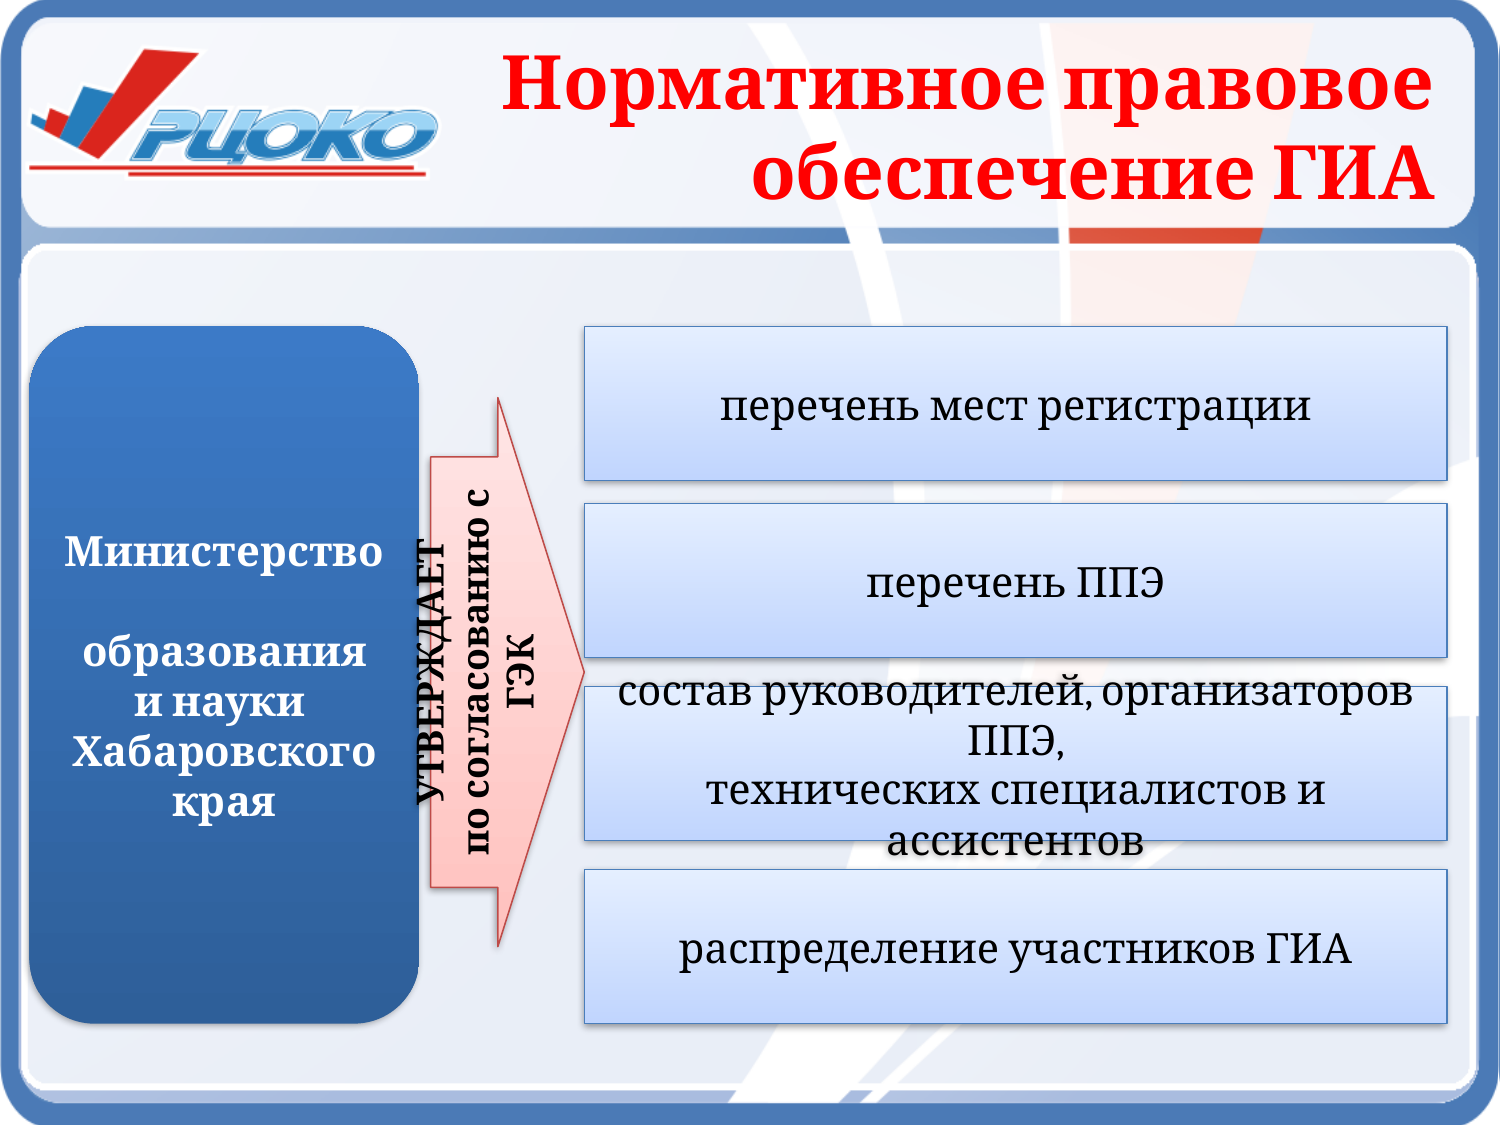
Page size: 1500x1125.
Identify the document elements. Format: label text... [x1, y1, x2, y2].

text_box Нормативное правовое обеспечение ГИА [100, 30, 1451, 219]
text_box состав руководителей, организаторов ППЭ, технических специалистов и ассистентов [584, 686, 1448, 841]
text_box УТВЕРЖДАЕТ по согласованию с ГЭК [429, 396, 585, 948]
picture [0, 0, 1500, 1125]
text_box распределение участников ГИА [584, 869, 1448, 1024]
text_box перечень ППЭ [584, 503, 1448, 658]
text_box Министерство образования и науки Хабаровского края [29, 326, 420, 1024]
text_box перечень мест регистрации [584, 326, 1448, 481]
